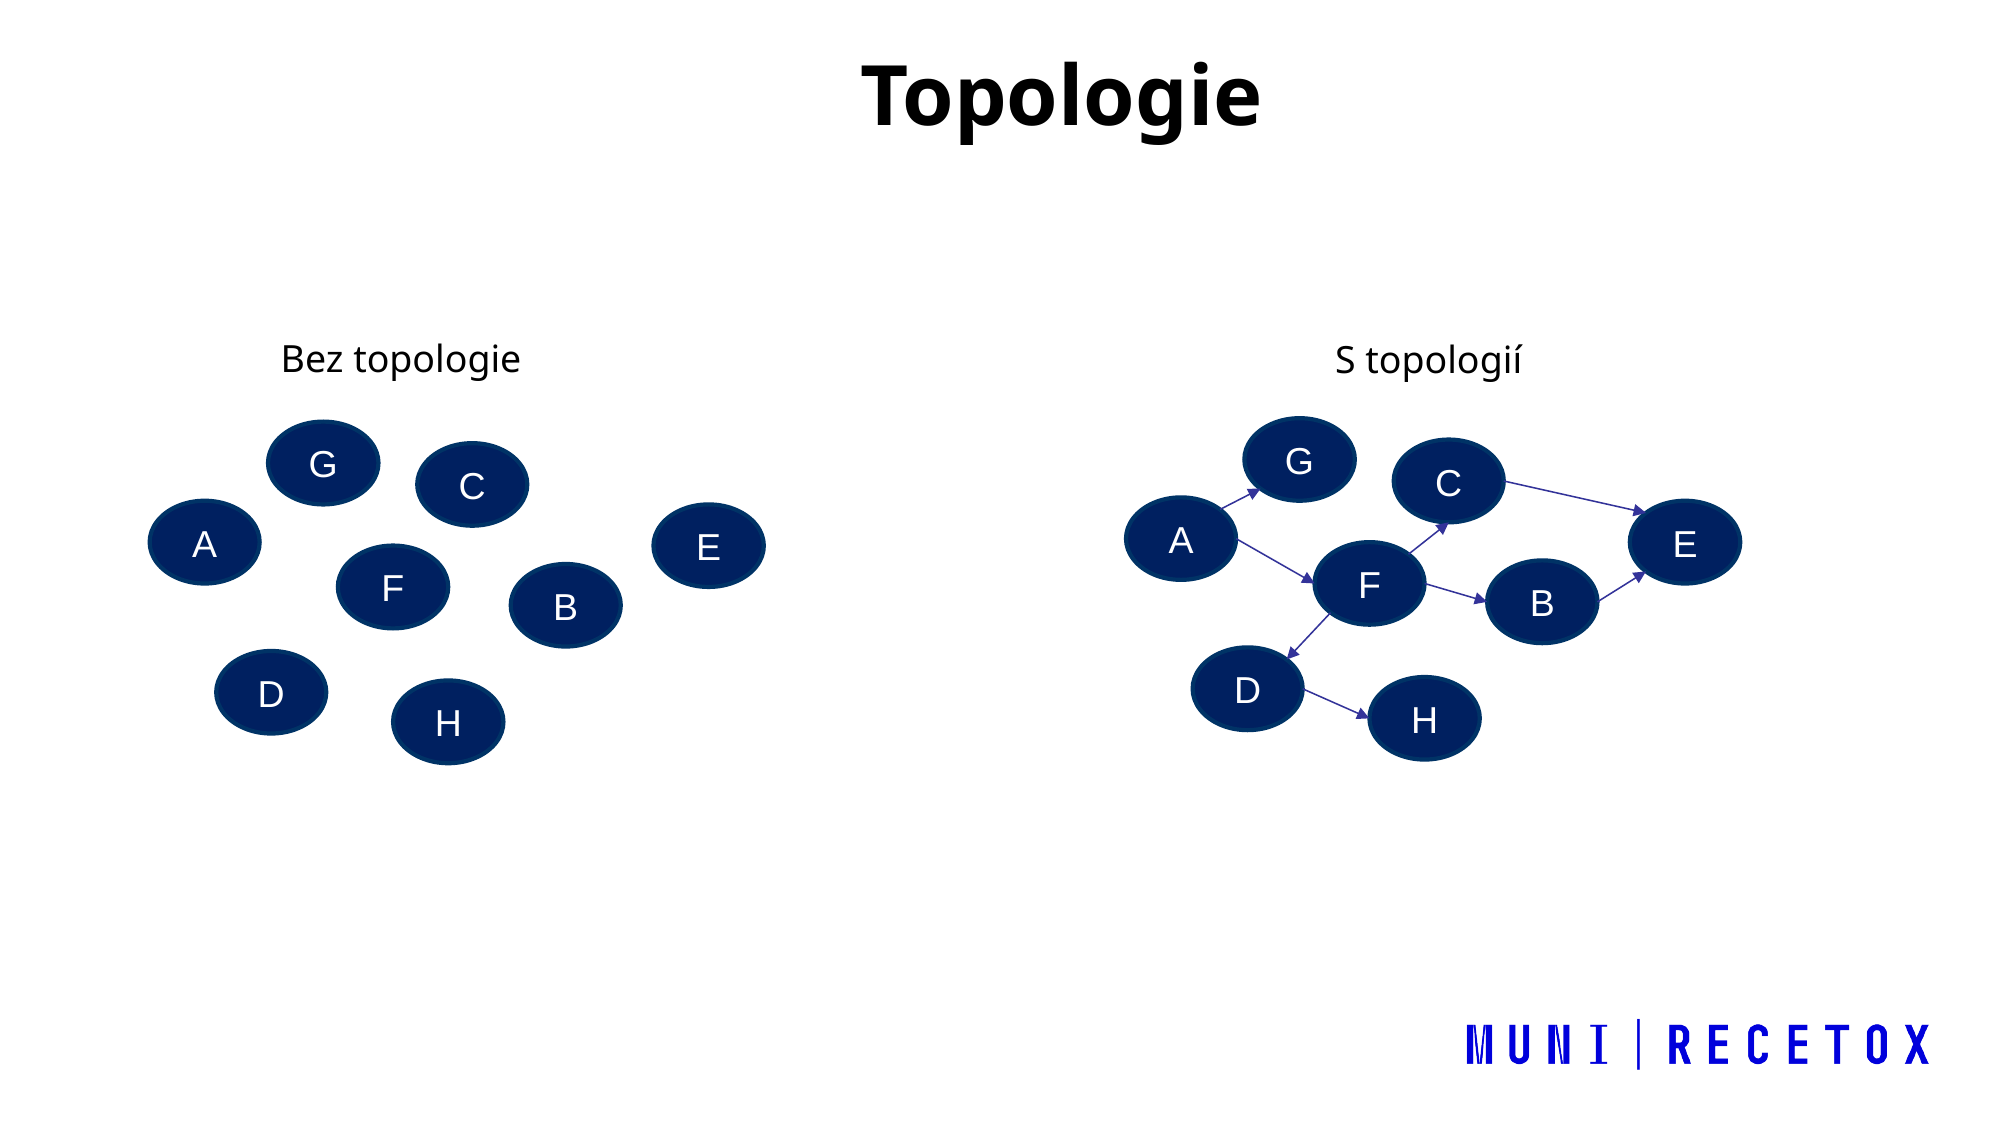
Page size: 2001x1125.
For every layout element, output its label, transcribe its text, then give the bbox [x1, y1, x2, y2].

text_box B [1487, 560, 1598, 644]
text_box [1236, 538, 1315, 584]
text_box E [1629, 500, 1741, 584]
text_box Topologie [424, 0, 1699, 151]
text_box A [149, 500, 260, 584]
text_box G [267, 421, 379, 505]
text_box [1302, 688, 1370, 719]
text_box B [510, 563, 621, 647]
picture [1421, 983, 1961, 1102]
text_box G [1244, 418, 1355, 501]
text_box F [337, 545, 449, 629]
text_box S topologií [1314, 328, 1543, 390]
text_box F [1314, 542, 1425, 625]
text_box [1503, 480, 1646, 513]
text_box C [417, 443, 528, 526]
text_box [1286, 612, 1331, 660]
text_box H [1369, 677, 1480, 760]
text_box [1424, 583, 1488, 602]
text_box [1219, 488, 1261, 510]
text_box E [653, 504, 764, 587]
text_box C [1393, 439, 1504, 523]
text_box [1597, 571, 1646, 602]
text_box A [1126, 497, 1236, 580]
text_box D [1192, 647, 1303, 731]
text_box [1408, 522, 1449, 555]
text_box D [216, 650, 327, 734]
text_box Bez topologie [258, 327, 545, 388]
text_box H [393, 680, 504, 764]
